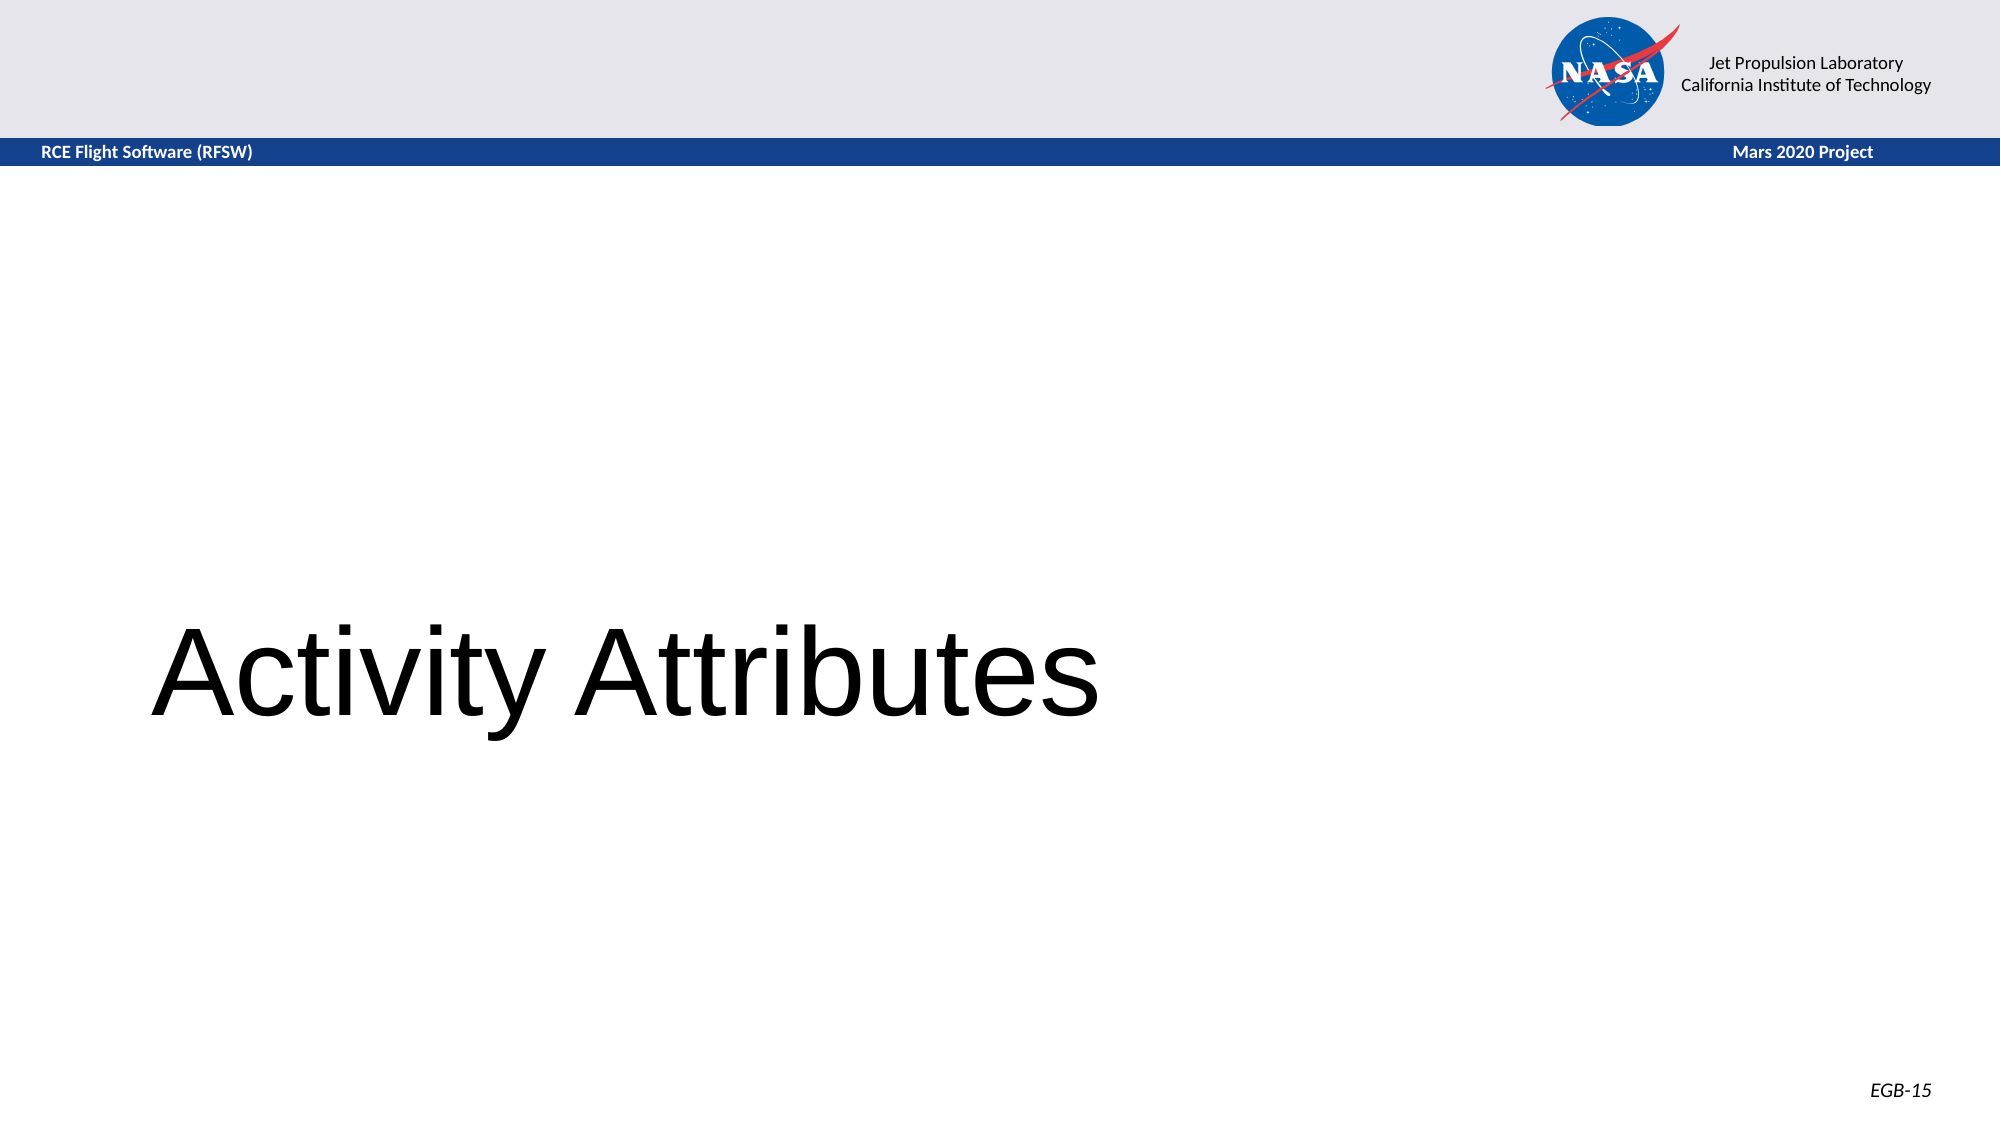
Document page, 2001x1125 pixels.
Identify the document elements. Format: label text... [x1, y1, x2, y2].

title Activity Attributes [136, 280, 1862, 749]
